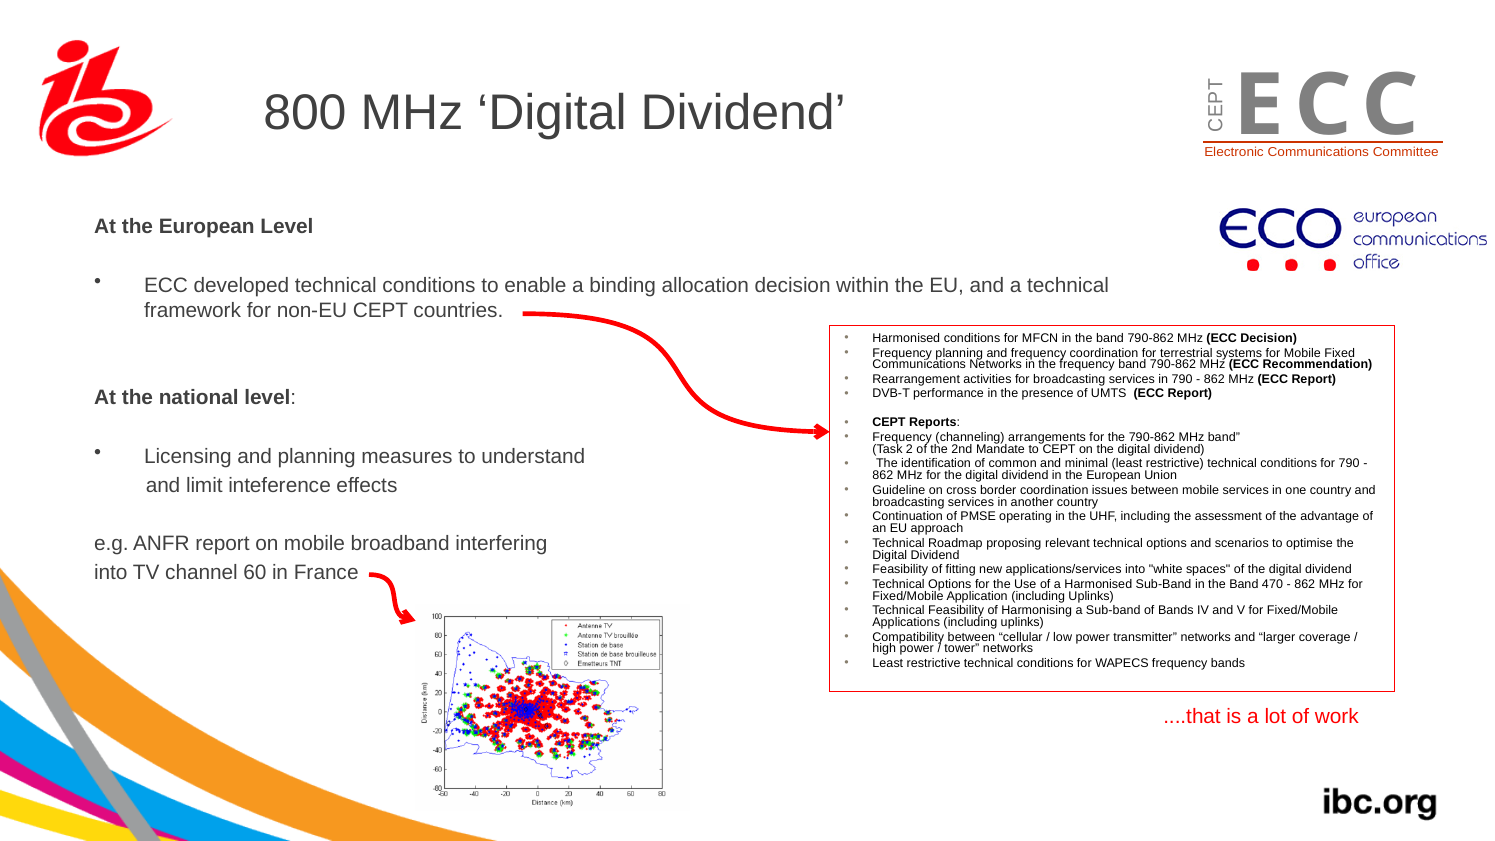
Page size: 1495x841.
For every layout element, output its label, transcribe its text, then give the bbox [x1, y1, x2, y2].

text_box ....that is a lot of work [1148, 695, 1433, 735]
list At the European Level ECC developed technical conditions to enable a binding allocation decision within the EU, and a technical framework for non-EU CEPT countries. At the national level: Licensing and planning measures to understand and limit inteference effects e.g. ANFR report on mobile broadband interfering into TV channel 60 in France [80, 206, 1131, 732]
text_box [368, 574, 416, 621]
picture [0, 0, 1495, 841]
text_box Harmonised conditions for MFCN in the band 790-862 MHz (ECC Decision) Frequency planning and frequency coordination for terrestrial systems for Mobile Fixed Communications Networks in the frequency band 790-862 MHz (ECC Recommendation) Rearrangement activities for broadcasting services in 790 - 862 MHz (ECC Report) DVB-T performance in the presence of UMTS (ECC Report) CEPT Reports: Frequency (channeling) arrangements for the 790-862 MHz band” (Task 2 of the 2nd Mandate to CEPT on the digital dividend) The identification of common and minimal (least restrictive) technical conditions for 790 - 862 MHz for the digital dividend in the European Union Guideline on cross border coordination issues between mobile services in one country and broadcasting services in another country Continuation of PMSE operating in the UHF, including the assessment of the advantage of an EU approach Technical Roadmap proposing relevant technical options and scenarios to optimise the Digital Dividend Feasibility of fitting new applications/services into "white spaces" of the digital dividend Technical Options for the Use of a Harmonised Sub-Band in the Band 470 - 862 MHz for Fixed/Mobile Application (including Uplinks) Technical Feasibility of Harmonising a Sub-band of Bands IV and V for Fixed/Mobile Applications (including uplinks) Compatibility between “cellular / low power transmitter” networks and “larger coverage / high power / tower” networks Least restrictive technical conditions for WAPECS frequency bands [829, 325, 1395, 692]
title 800 MHz ‘Digital Dividend’ [249, 72, 1190, 161]
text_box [522, 313, 830, 433]
